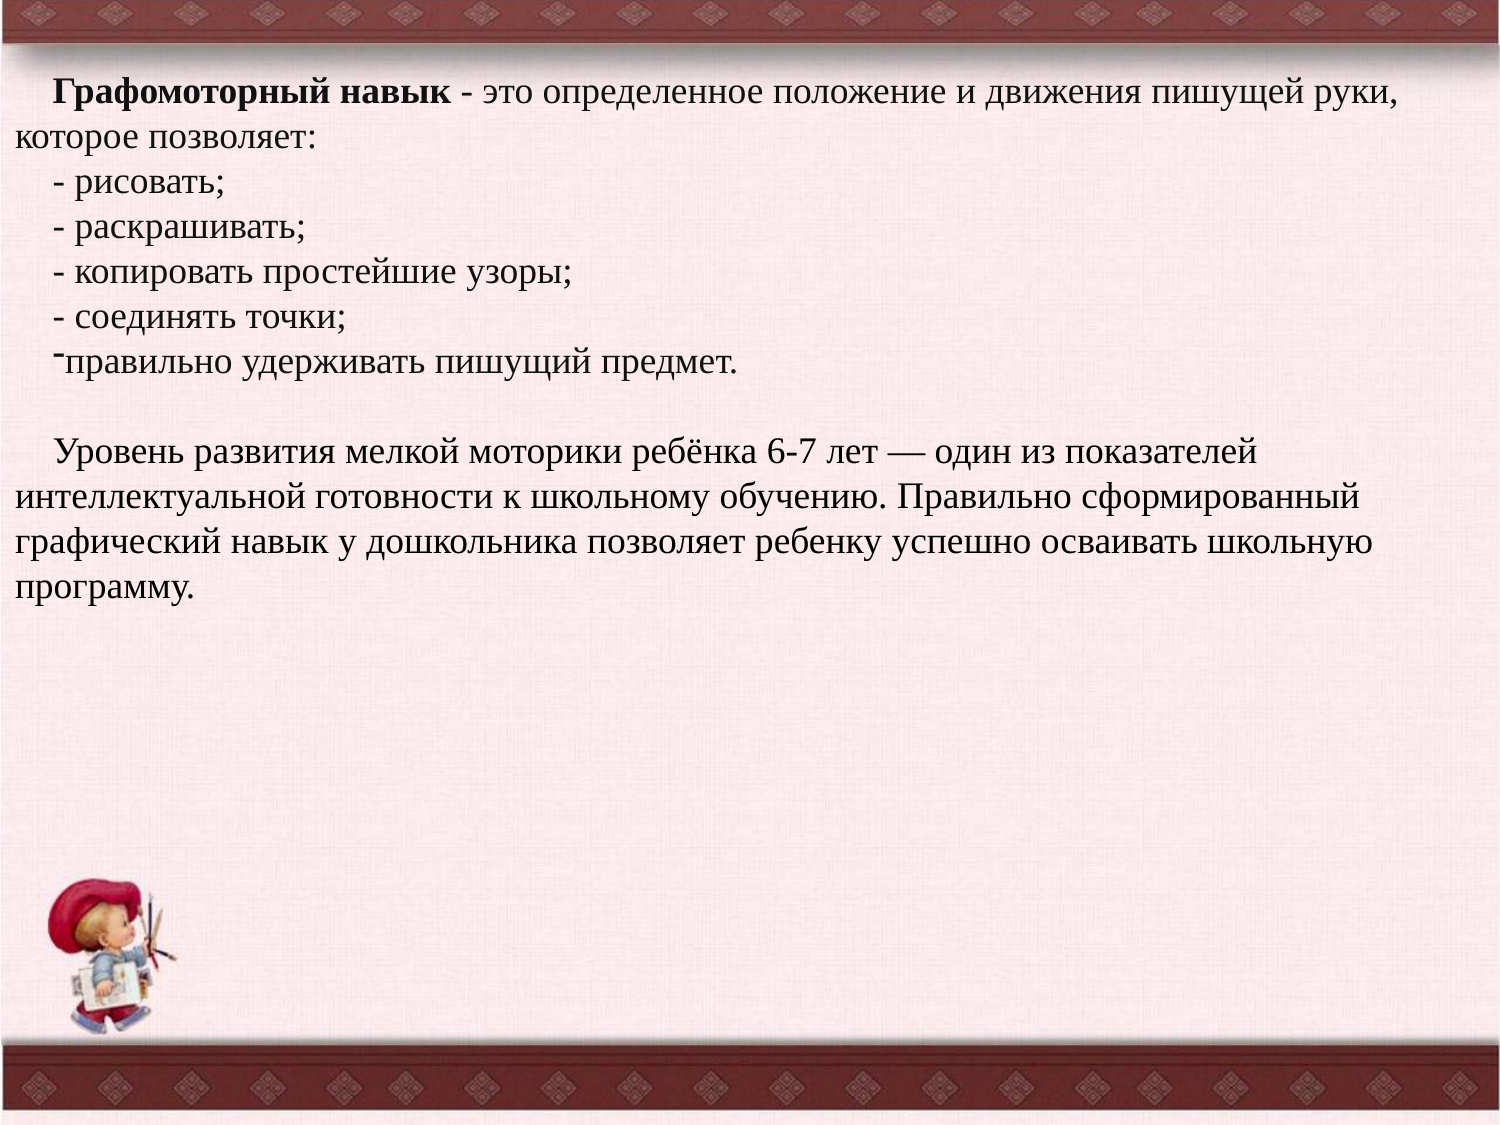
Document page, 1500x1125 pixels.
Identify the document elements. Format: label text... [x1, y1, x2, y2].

picture [0, 0, 1500, 58]
picture [0, 658, 1500, 1125]
text_box Графомоторный навык - это определенное положение и движения пишущей руки, которое позволяет: - рисовать; - раскрашивать; - копировать простейшие узоры; - соединять точки; правильно удерживать пишущий предмет. Уровень развития мелкой моторики ребёнка 6-7 лет — один из показателей интеллектуальной готовности к школьному обучению. Правильно сформированный графический навык у дошкольника позволяет ребенку успешно осваивать школьную программу. [0, 58, 1500, 658]
